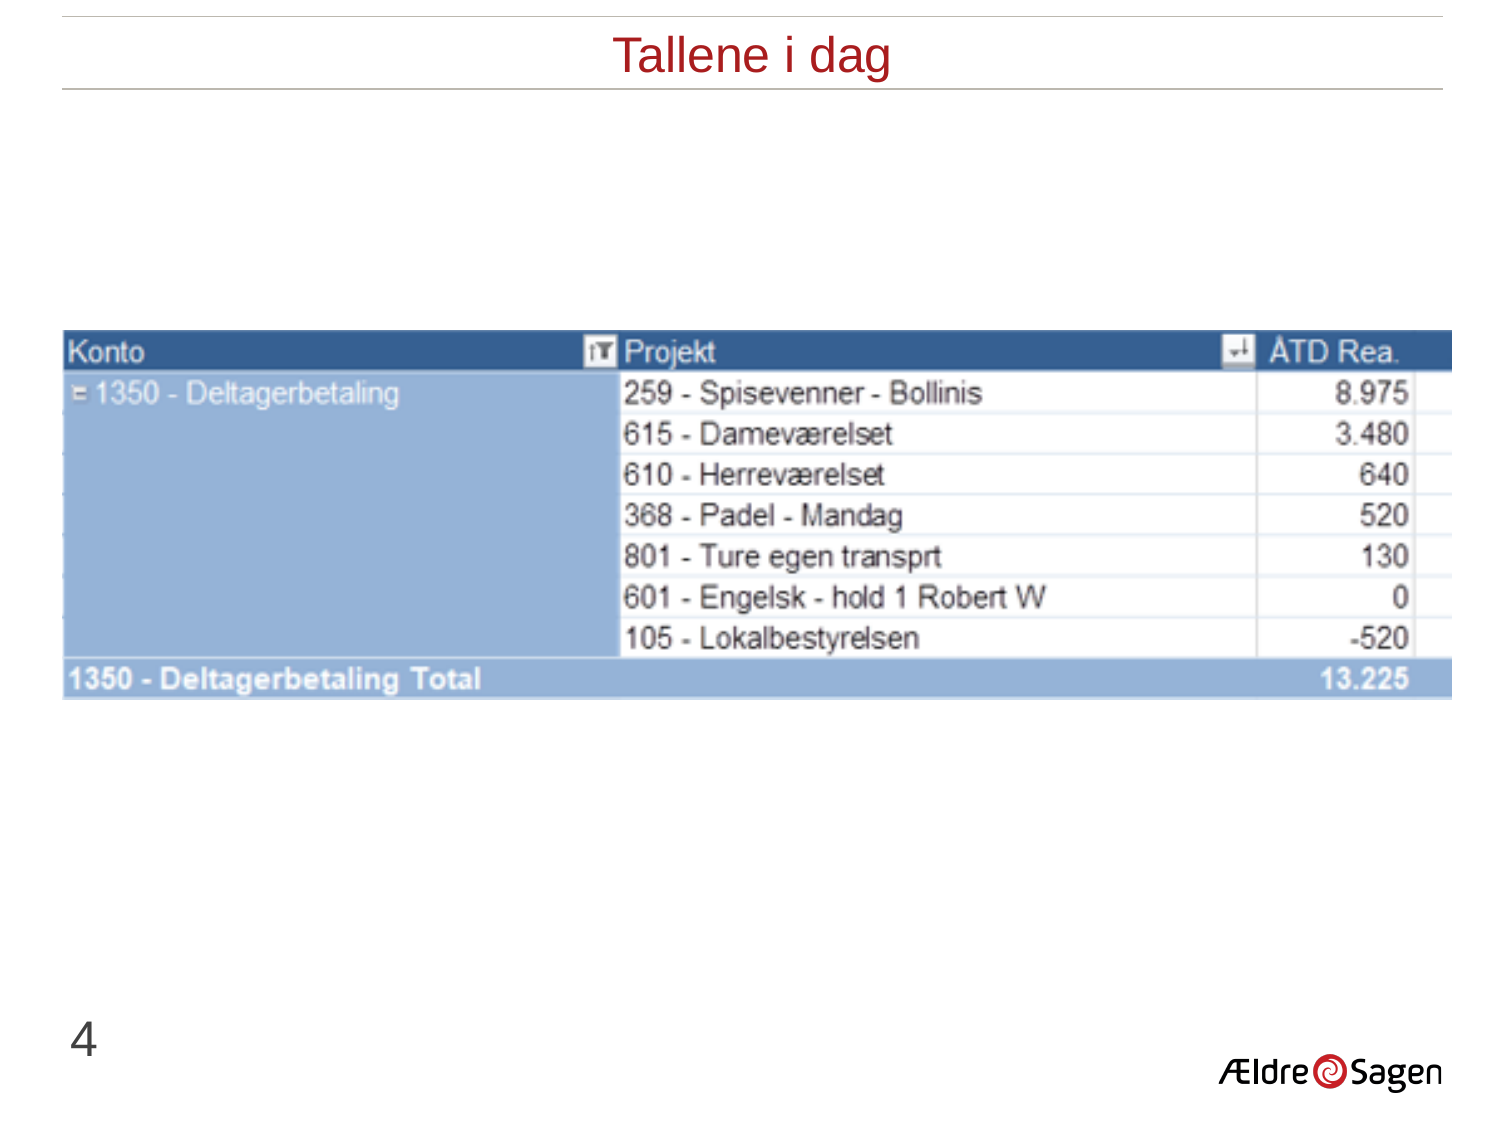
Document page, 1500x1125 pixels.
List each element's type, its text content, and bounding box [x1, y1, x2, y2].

picture [61, 330, 1452, 700]
text_box Tallene i dag [61, 17, 1444, 88]
text_box 4 [62, 997, 390, 1075]
